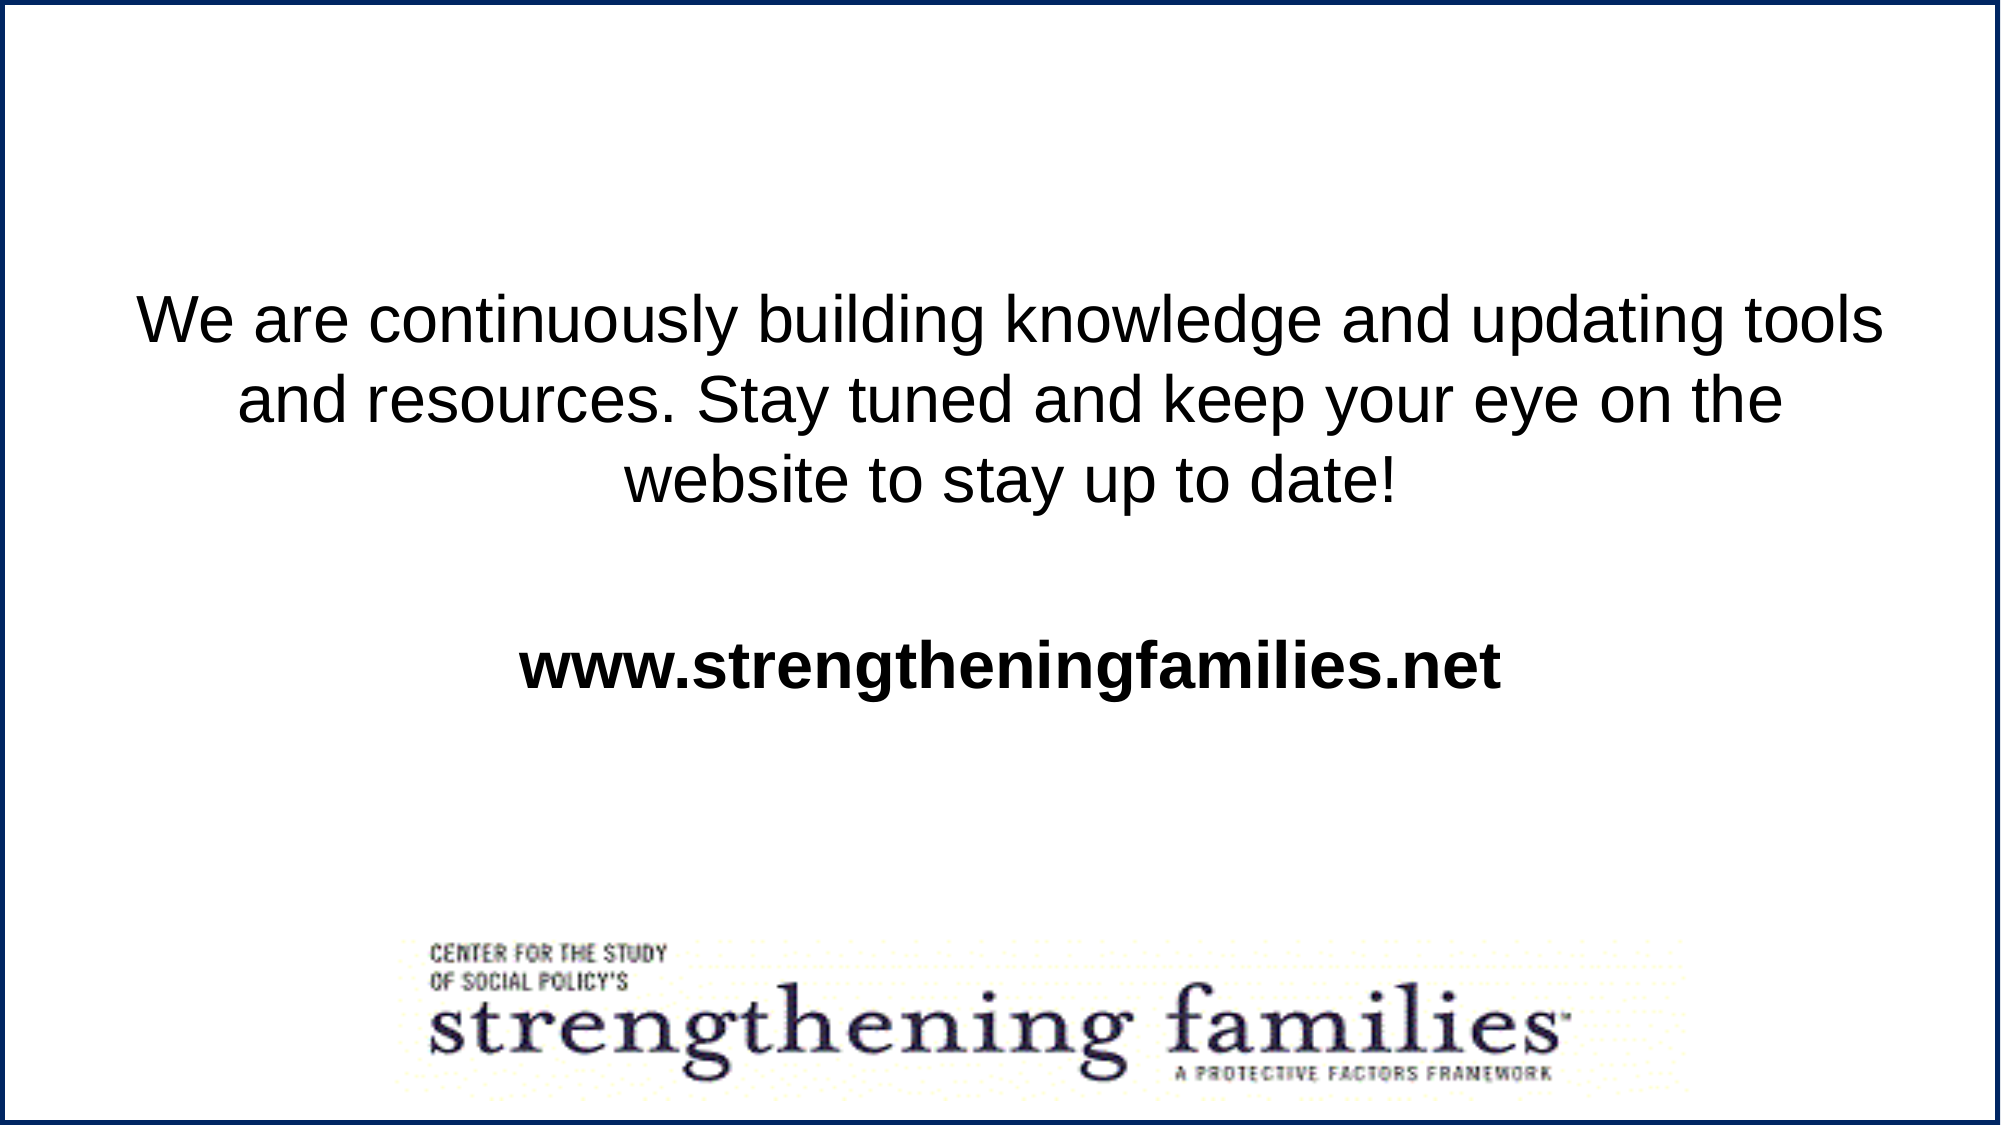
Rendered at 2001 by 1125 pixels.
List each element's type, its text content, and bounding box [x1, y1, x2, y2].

picture [389, 913, 1696, 1101]
list We are continuously building knowledge and updating tools and resources. Stay tuned and keep your eye on the website to stay up to date! www.strengtheningfamilies.net [111, 268, 1912, 569]
